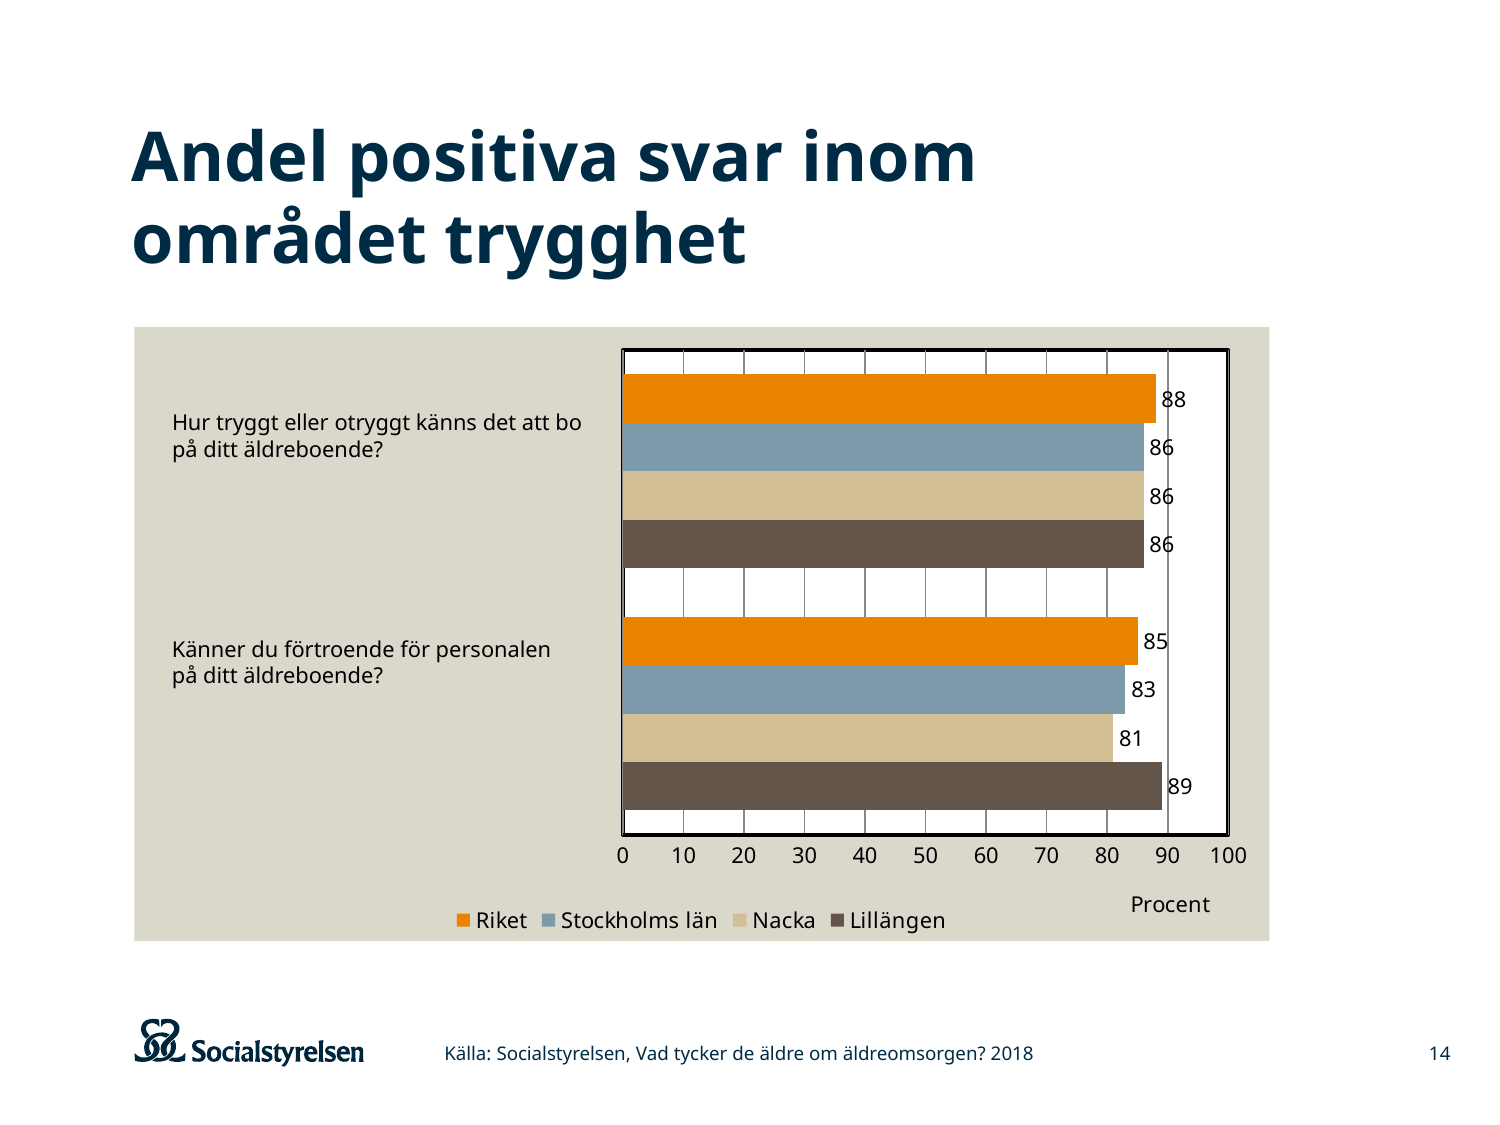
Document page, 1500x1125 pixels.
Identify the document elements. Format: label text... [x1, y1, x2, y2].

footer Källa: Socialstyrelsen, Vad tycker de äldre om äldreomsorgen? 2018 [444, 1032, 1110, 1077]
chart [134, 326, 1270, 942]
slide_number 14 [1379, 1032, 1451, 1077]
title Andel positiva svar inom området trygghet [131, 112, 1273, 326]
